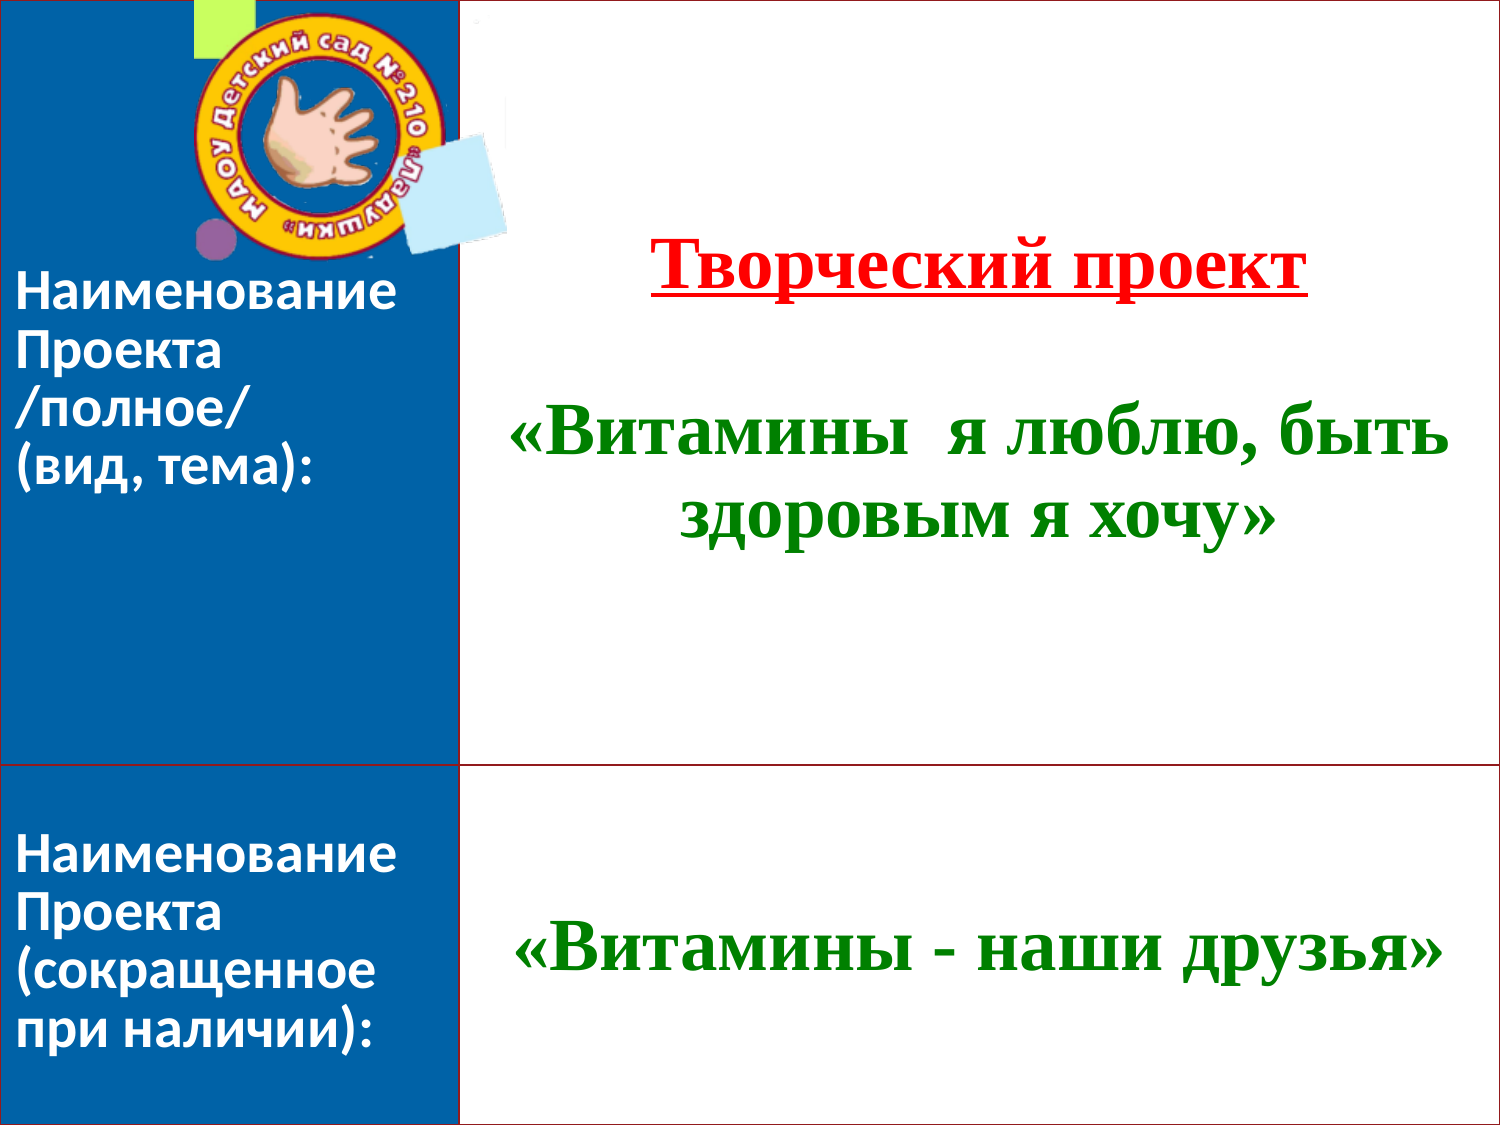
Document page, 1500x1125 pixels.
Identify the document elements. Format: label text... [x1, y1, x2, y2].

table_cell «Витамины - наши друзья» [460, 766, 1499, 1124]
picture [194, 0, 508, 263]
table_cell Наименование Проекта (сокращенное при наличии): [1, 766, 458, 1124]
table_header Творческий проект «Витамины я люблю, быть здоровым я хочу» [460, 1, 1499, 764]
table_header Наименование Проекта /полное/ (вид, тема): [1, 1, 458, 764]
